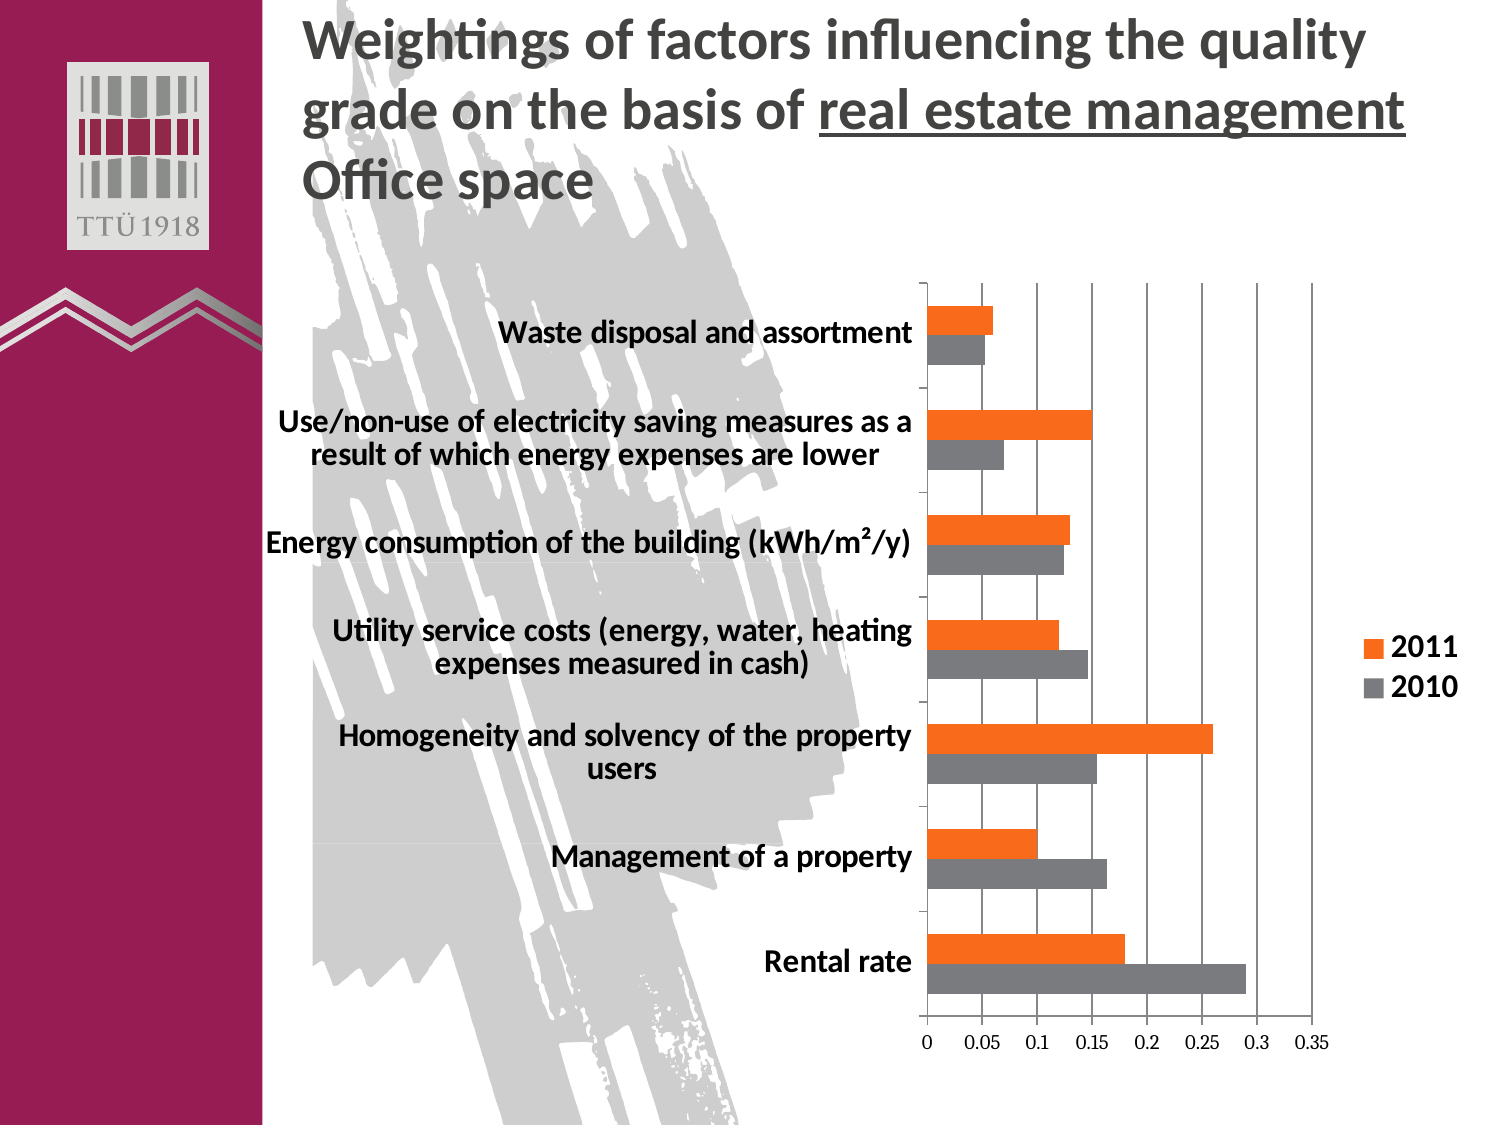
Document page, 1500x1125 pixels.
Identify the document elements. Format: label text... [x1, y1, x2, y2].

chart [265, 266, 1483, 1071]
title Weightings of factors influencing the quality grade on the basis of real estate management Office space [287, 62, 1476, 251]
